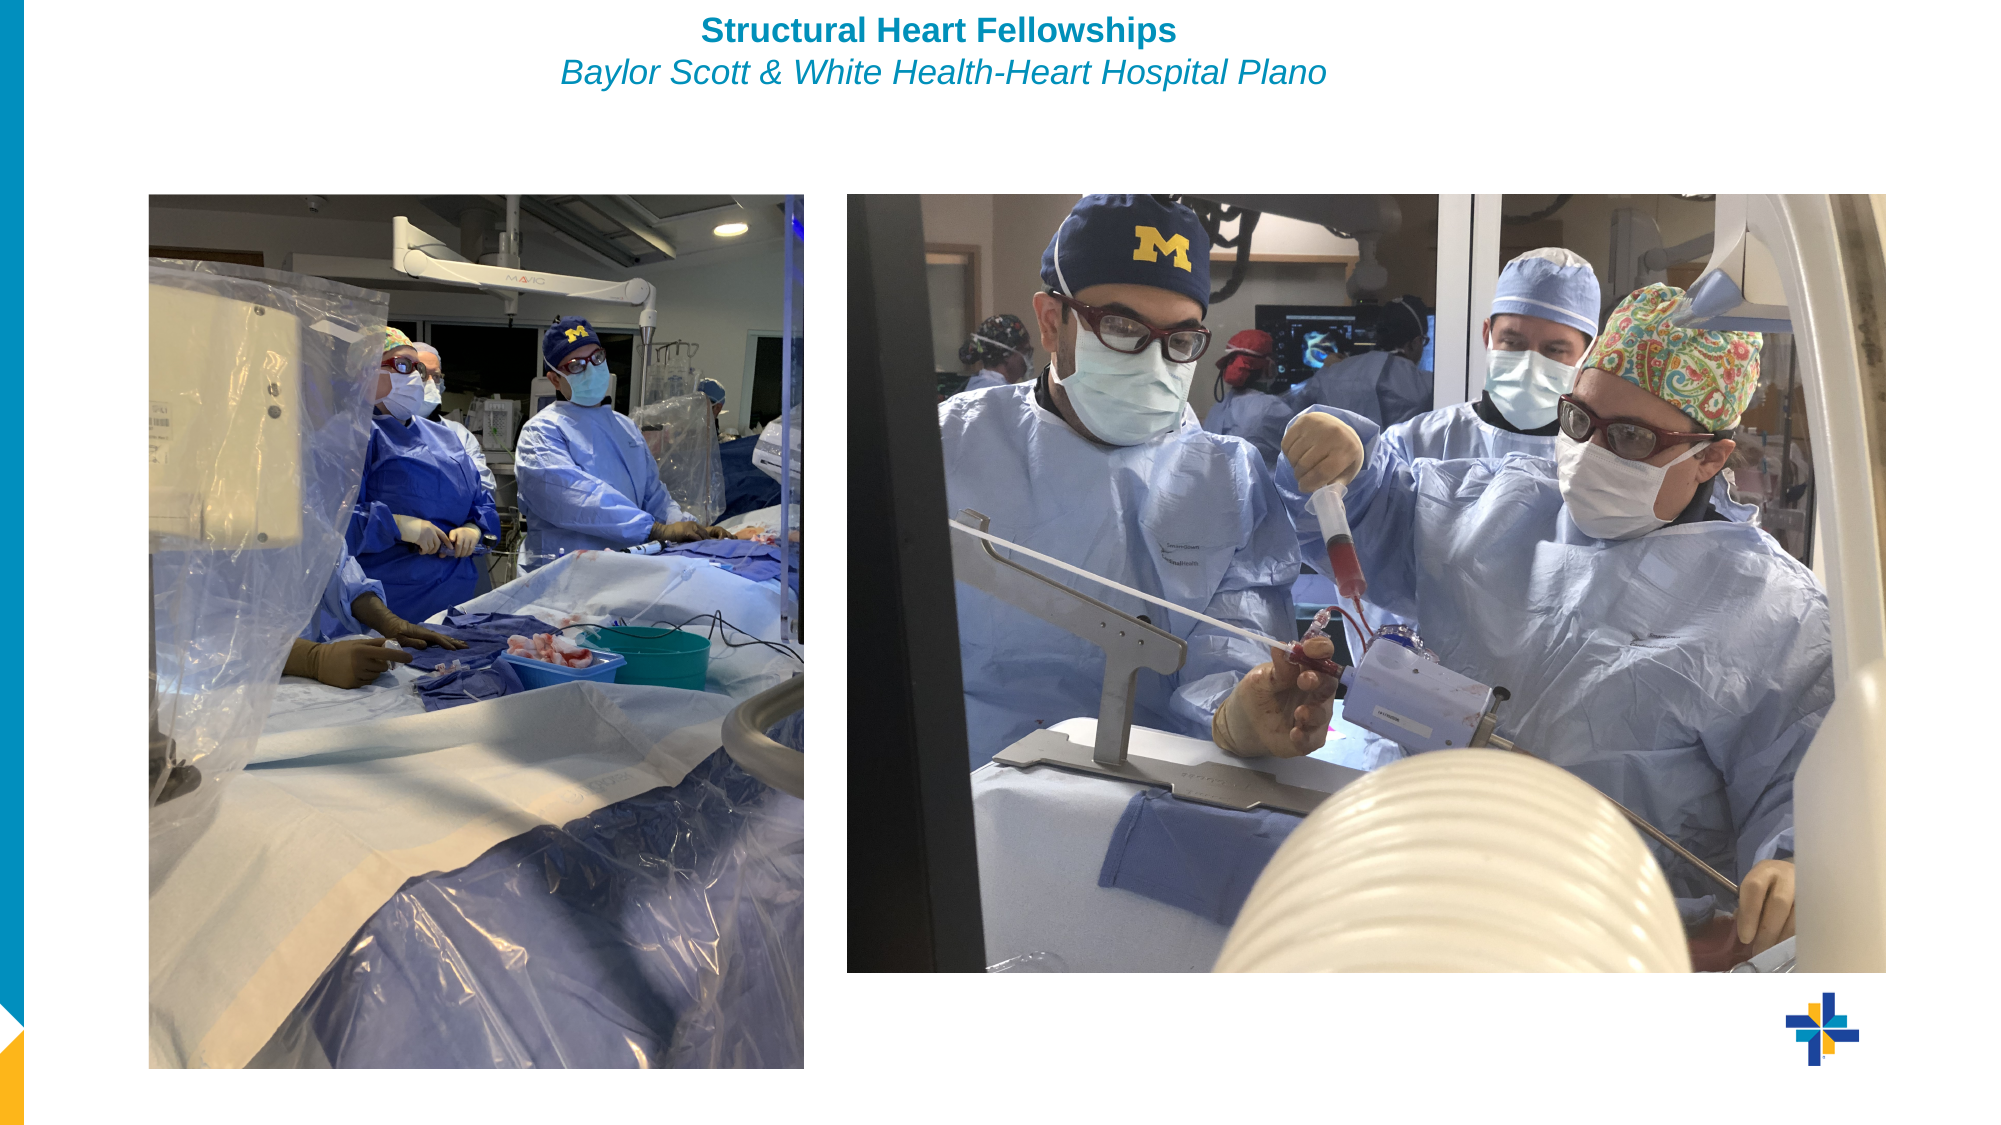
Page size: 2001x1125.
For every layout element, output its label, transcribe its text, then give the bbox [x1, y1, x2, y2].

picture [0, 0, 2000, 1125]
title Structural Heart Fellowships Baylor Scott & White Health-Heart Hospital Plano [81, 0, 1807, 101]
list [38, 303, 842, 960]
